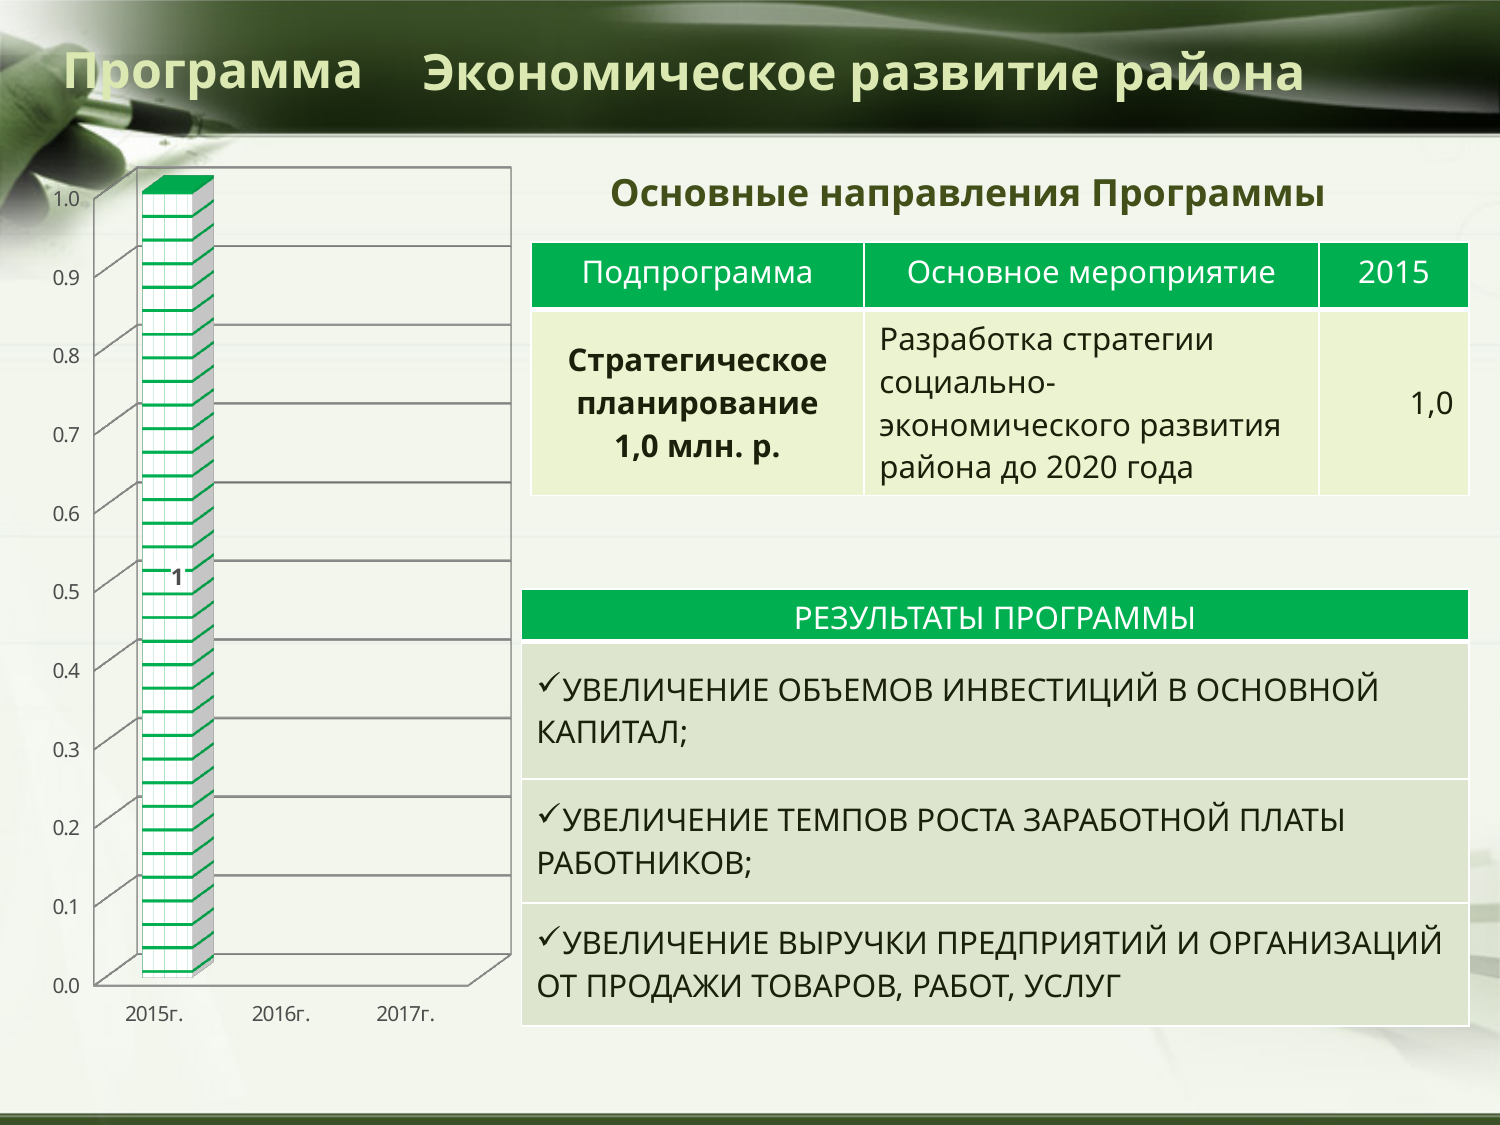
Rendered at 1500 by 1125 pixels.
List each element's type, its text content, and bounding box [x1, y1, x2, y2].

text_box Программа [26, 30, 400, 106]
table_header РЕЗУЛЬТАТЫ ПРОГРАММЫ [527, 590, 1468, 639]
table_cell Разработка стратегии социально-экономического развития района до 2020 года [865, 312, 1318, 495]
table_cell УВЕЛИЧЕНИЕ ОБЪЕМОВ ИНВЕСТИЦИЙ В ОСНОВНОЙ КАПИТАЛ; [527, 644, 1468, 778]
table_cell УВЕЛИЧЕНИЕ ТЕМПОВ РОСТА ЗАРАБОТНОЙ ПЛАТЫ РАБОТНИКОВ; [527, 780, 1468, 902]
table_cell Стратегическое планирование 1,0 млн. р. [532, 312, 863, 495]
table_cell 1,0 [1320, 312, 1468, 495]
table_header Подпрограмма [532, 243, 863, 307]
text_box Основные направления Программы [595, 161, 1469, 221]
table_header Основное мероприятие [865, 243, 1318, 307]
picture [0, 0, 1500, 1125]
table_header 2015 [1320, 243, 1468, 307]
chart [42, 133, 522, 1062]
table_cell УВЕЛИЧЕНИЕ ВЫРУЧКИ ПРЕДПРИЯТИЙ И ОРГАНИЗАЦИЙ ОТ ПРОДАЖИ ТОВАРОВ, РАБОТ, УСЛУГ [527, 904, 1468, 1025]
title Экономическое развитие района [407, 20, 1472, 121]
